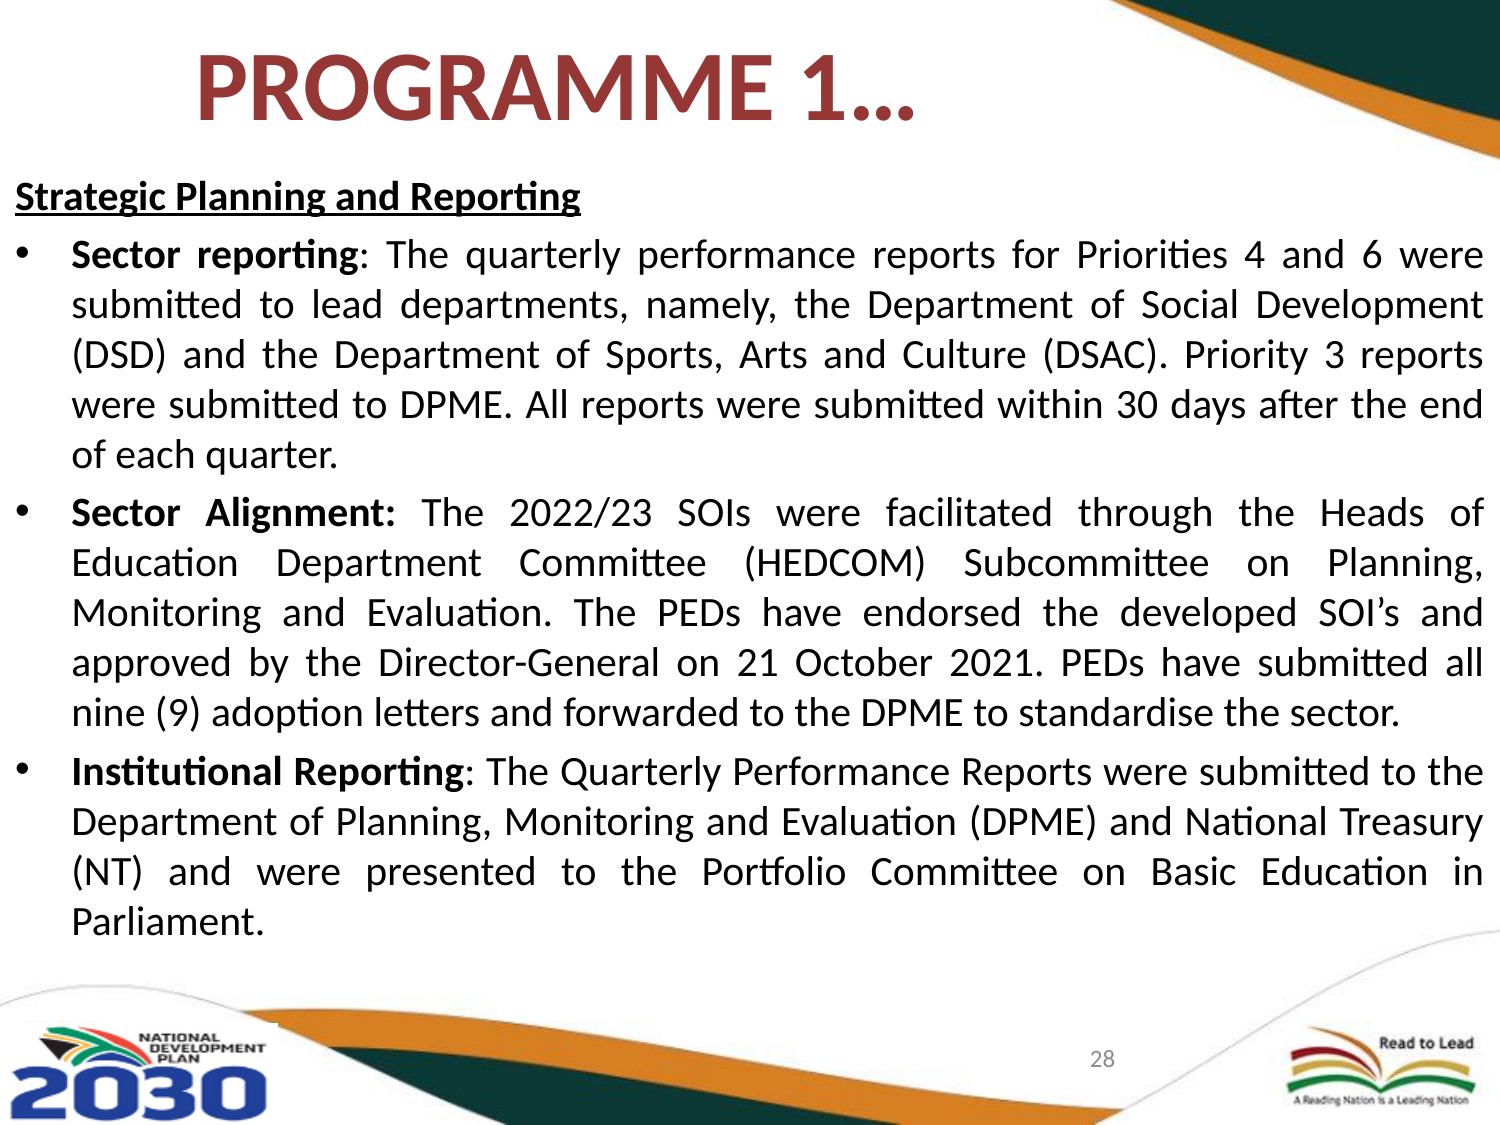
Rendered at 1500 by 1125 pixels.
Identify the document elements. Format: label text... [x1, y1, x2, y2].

picture [1117, 0, 1500, 160]
list Strategic Planning and Reporting Sector reporting: The quarterly performance reports for Priorities 4 and 6 were submitted to lead departments, namely, the Department of Social Development (DSD) and the Department of Sports, Arts and Culture (DSAC). Priority 3 reports were submitted to DPME. All reports were submitted within 30 days after the end of each quarter. Sector Alignment: The 2022/23 SOIs were facilitated through the Heads of Education Department Committee (HEDCOM) Subcommittee on Planning, Monitoring and Evaluation. The PEDs have endorsed the developed SOI’s and approved by the Director-General on 21 October 2021. PEDs have submitted all nine (9) adoption letters and forwarded to the DPME to standardise the sector. Institutional Reporting: The Quarterly Performance Reports were submitted to the Department of Planning, Monitoring and Evaluation (DPME) and National Treasury (NT) and were presented to the Portfolio Committee on Basic Education in Parliament. [0, 160, 1500, 965]
title PROGRAMME 1… [0, 0, 1117, 160]
picture [0, 965, 1500, 1125]
slide_number 28 [1074, 1042, 1425, 1103]
